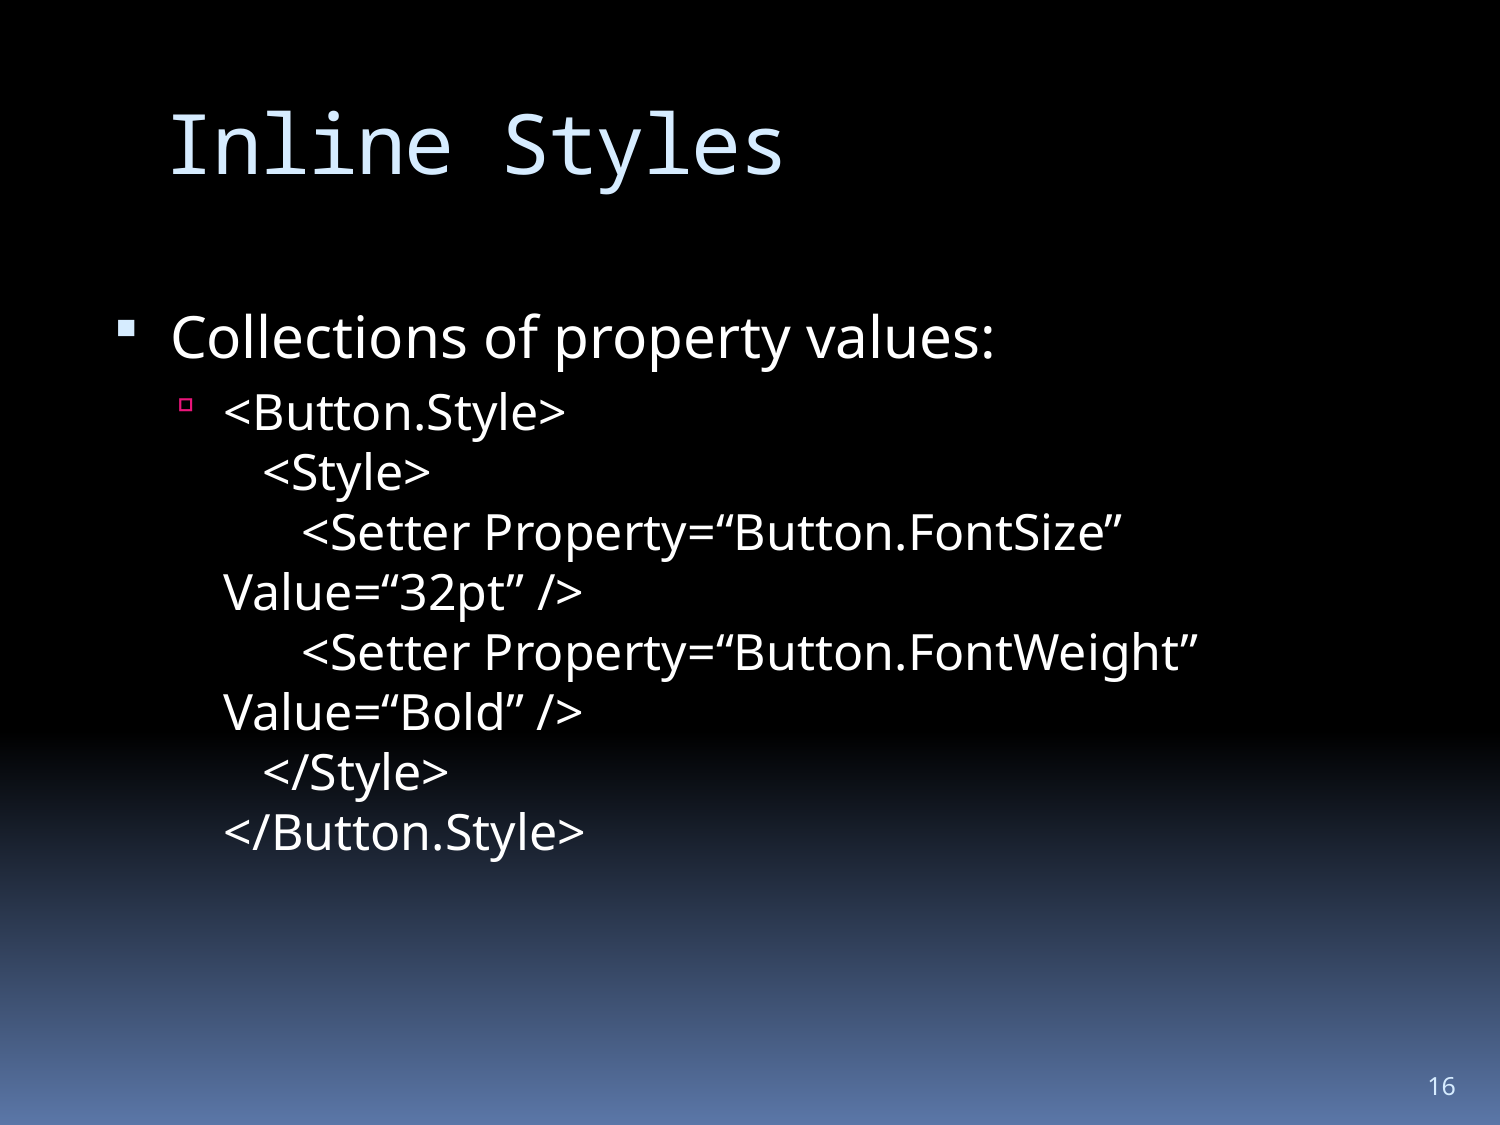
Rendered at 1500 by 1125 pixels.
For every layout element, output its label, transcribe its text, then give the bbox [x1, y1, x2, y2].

list Collections of property values: <Button.Style> <Style> <Setter Property=“Button.FontSize” Value=“32pt” /> <Setter Property=“Button.FontWeight” Value=“Bold” /> </Style> </Button.Style> [87, 292, 1463, 1043]
slide_number 16 [1412, 1052, 1488, 1113]
title Inline Styles [150, 84, 1425, 235]
